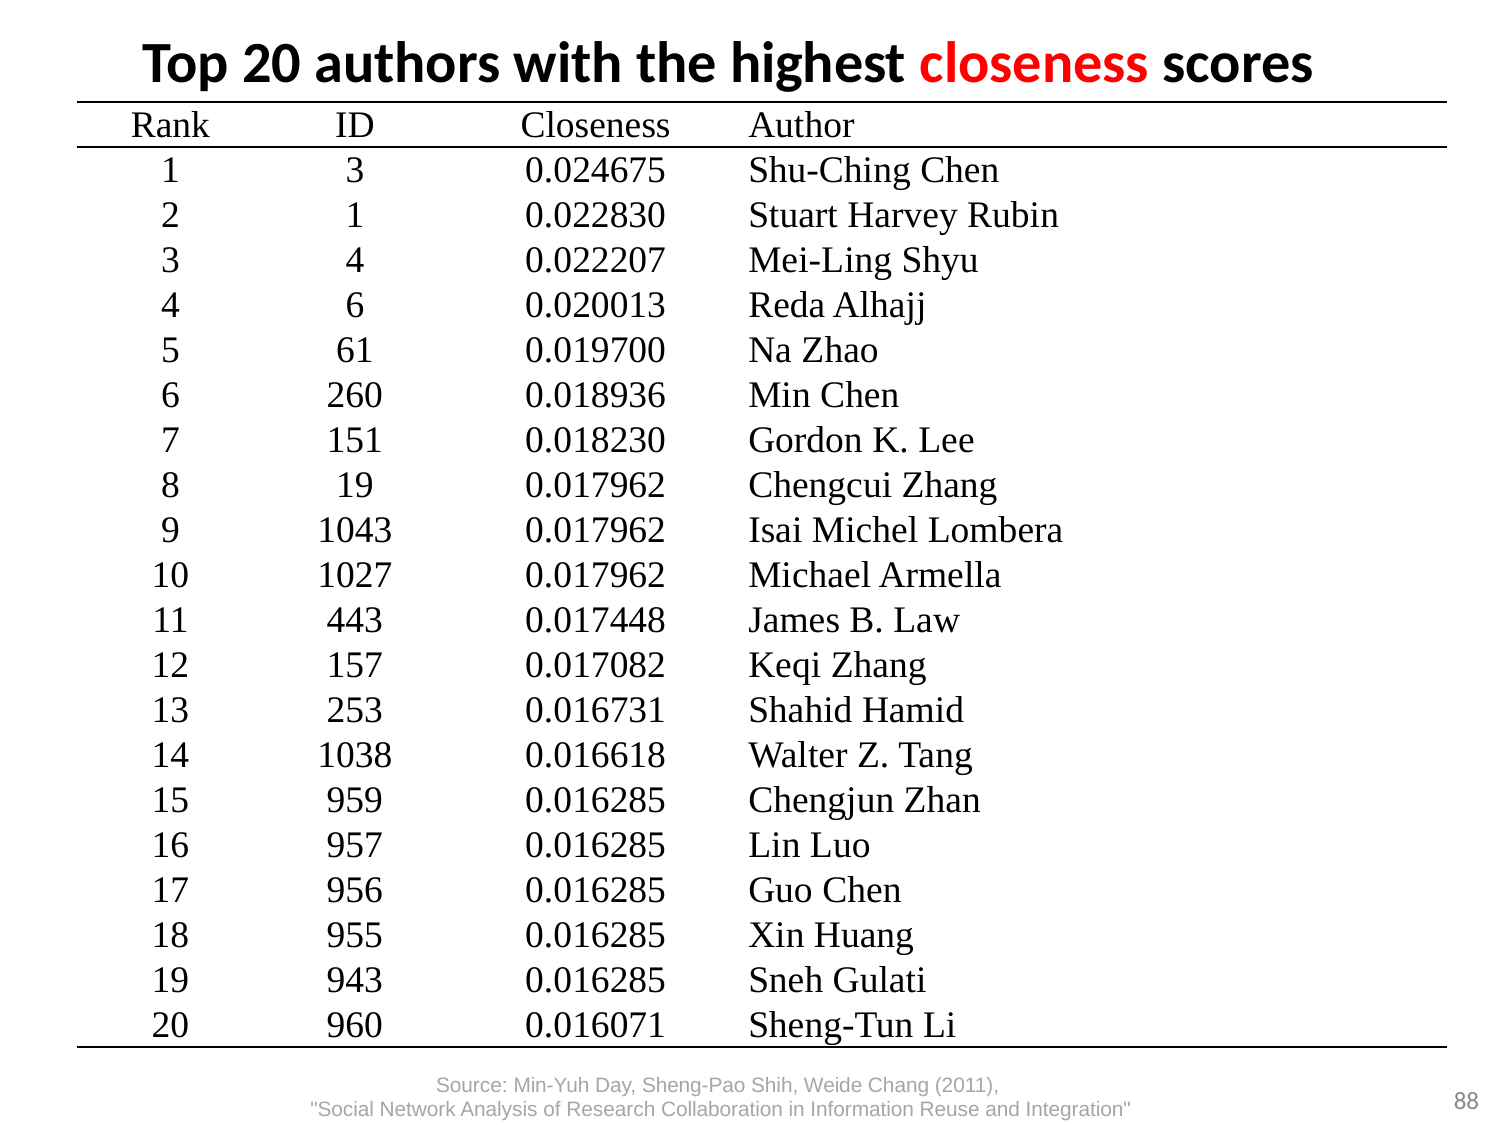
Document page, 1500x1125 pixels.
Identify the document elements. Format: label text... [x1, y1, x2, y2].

table_cell 253 [264, 687, 446, 732]
table_cell Reda Alhajj [745, 282, 1447, 327]
table_cell 9 [77, 507, 264, 552]
table_cell Mei-Ling Shyu [745, 237, 1447, 282]
table_cell 15 [77, 777, 264, 822]
table_cell Chengcui Zhang [745, 462, 1447, 507]
table_cell Min Chen [745, 372, 1447, 417]
table_cell 10 [77, 552, 264, 597]
table_cell Stuart Harvey Rubin [745, 192, 1447, 237]
table_cell 0.024675 [446, 148, 745, 192]
table_cell 5 [77, 327, 264, 372]
table_cell 17 [77, 867, 264, 912]
table_cell 8 [77, 462, 264, 507]
table_cell 0.016285 [446, 957, 745, 1002]
table_cell 151 [264, 417, 446, 462]
table_cell 0.016071 [446, 1002, 745, 1046]
table_cell 20 [77, 1002, 264, 1046]
table_cell Shahid Hamid [745, 687, 1447, 732]
table_cell Walter Z. Tang [745, 732, 1447, 777]
table_cell 6 [77, 372, 264, 417]
slide_number 88 [1329, 1069, 1495, 1125]
table_cell 943 [264, 957, 446, 1002]
table_cell 61 [264, 327, 446, 372]
table_cell 0.018230 [446, 417, 745, 462]
table_cell 960 [264, 1002, 446, 1046]
title Top 20 authors with the highest closeness scores [53, 7, 1404, 112]
table_cell 0.017082 [446, 642, 745, 687]
table_cell 12 [77, 642, 264, 687]
table_header Closeness [446, 103, 745, 146]
table_cell 443 [264, 597, 446, 642]
table_cell 6 [264, 282, 446, 327]
table_cell 0.016618 [446, 732, 745, 777]
table_cell Lin Luo [745, 822, 1447, 867]
table_cell Michael Armella [745, 552, 1447, 597]
table_cell 0.017962 [446, 552, 745, 597]
table_cell 157 [264, 642, 446, 687]
table_cell 0.017448 [446, 597, 745, 642]
table_cell 0.020013 [446, 282, 745, 327]
table_header Rank [77, 103, 264, 146]
table_cell 0.022207 [446, 237, 745, 282]
table_cell 0.016285 [446, 912, 745, 957]
table_cell 957 [264, 822, 446, 867]
table_cell 1027 [264, 552, 446, 597]
table_cell 1038 [264, 732, 446, 777]
table_cell Shu-Ching Chen [745, 148, 1447, 192]
table_cell Xin Huang [745, 912, 1447, 957]
table_cell 16 [77, 822, 264, 867]
table_cell 0.016285 [446, 867, 745, 912]
table_cell 0.017962 [446, 507, 745, 552]
table_cell James B. Law [745, 597, 1447, 642]
table_cell Chengjun Zhan [745, 777, 1447, 822]
table_cell 7 [77, 417, 264, 462]
table_cell 3 [77, 237, 264, 282]
table_header ID [264, 103, 446, 146]
table_header Author [745, 103, 1447, 146]
table_cell Keqi Zhang [745, 642, 1447, 687]
table_cell 1043 [264, 507, 446, 552]
table_cell 959 [264, 777, 446, 822]
table_cell 19 [264, 462, 446, 507]
table_cell 3 [264, 148, 446, 192]
table_cell 0.018936 [446, 372, 745, 417]
table_cell 19 [77, 957, 264, 1002]
table_cell 4 [77, 282, 264, 327]
table_cell 260 [264, 372, 446, 417]
table_cell 0.017962 [446, 462, 745, 507]
table_cell 13 [77, 687, 264, 732]
table_cell Na Zhao [745, 327, 1447, 372]
table_cell 1 [264, 192, 446, 237]
text_box Source: Min-Yuh Day, Sheng-Pao Shih, Weide Chang (2011), "Social Network Analysis of Research Collaboration in Information Reuse and Integration" [112, 1063, 1329, 1125]
table_cell 0.022830 [446, 192, 745, 237]
table_cell 0.016285 [446, 822, 745, 867]
table_cell 955 [264, 912, 446, 957]
table_cell 2 [77, 192, 264, 237]
table_cell 4 [264, 237, 446, 282]
table_cell 956 [264, 867, 446, 912]
table_cell 0.016731 [446, 687, 745, 732]
table_cell 1 [77, 148, 264, 192]
table_cell Sheng-Tun Li [745, 1002, 1447, 1046]
table_cell 0.019700 [446, 327, 745, 372]
table_cell Gordon K. Lee [745, 417, 1447, 462]
table_cell 11 [77, 597, 264, 642]
table_cell Isai Michel Lombera [745, 507, 1447, 552]
table_cell Sneh Gulati [745, 957, 1447, 1002]
table_cell Guo Chen [745, 867, 1447, 912]
table_cell 18 [77, 912, 264, 957]
table_cell 14 [77, 732, 264, 777]
table_cell 0.016285 [446, 777, 745, 822]
